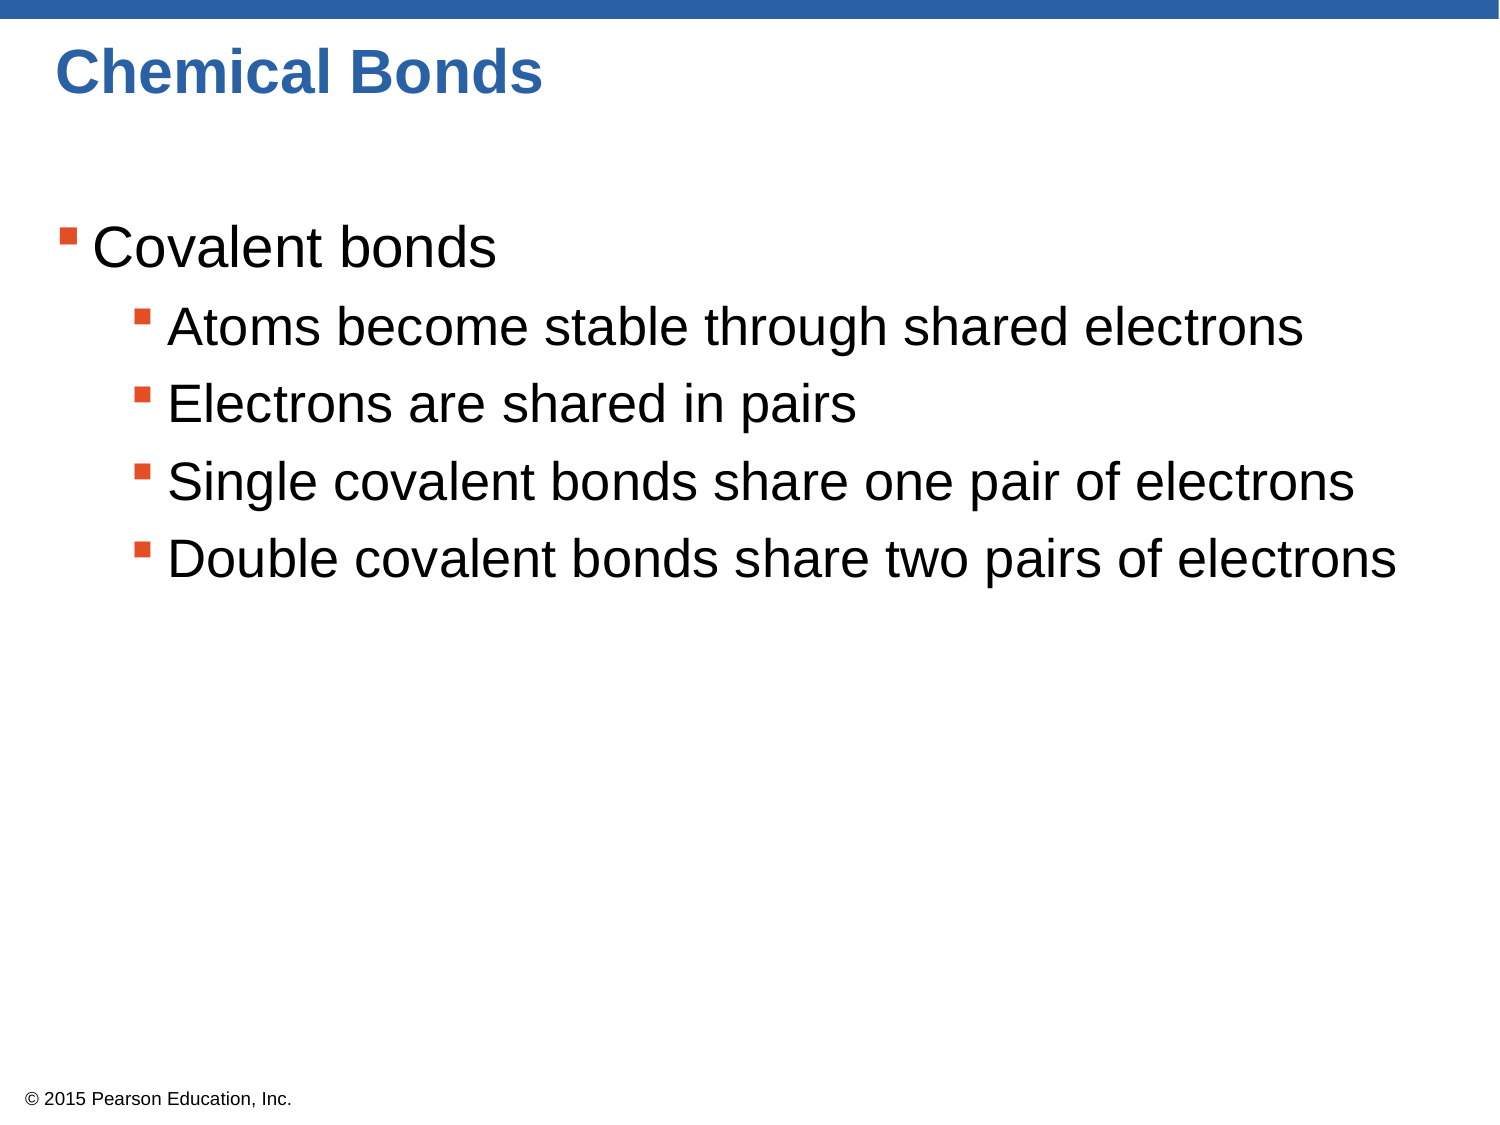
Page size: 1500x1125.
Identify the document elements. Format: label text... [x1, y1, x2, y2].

footer © 2015 Pearson Education, Inc. [10, 1076, 517, 1120]
list Covalent bonds Atoms become stable through shared electrons Electrons are shared in pairs Single covalent bonds share one pair of electrons Double covalent bonds share two pairs of electrons [40, 201, 1460, 1060]
title Chemical Bonds [40, 31, 1460, 189]
